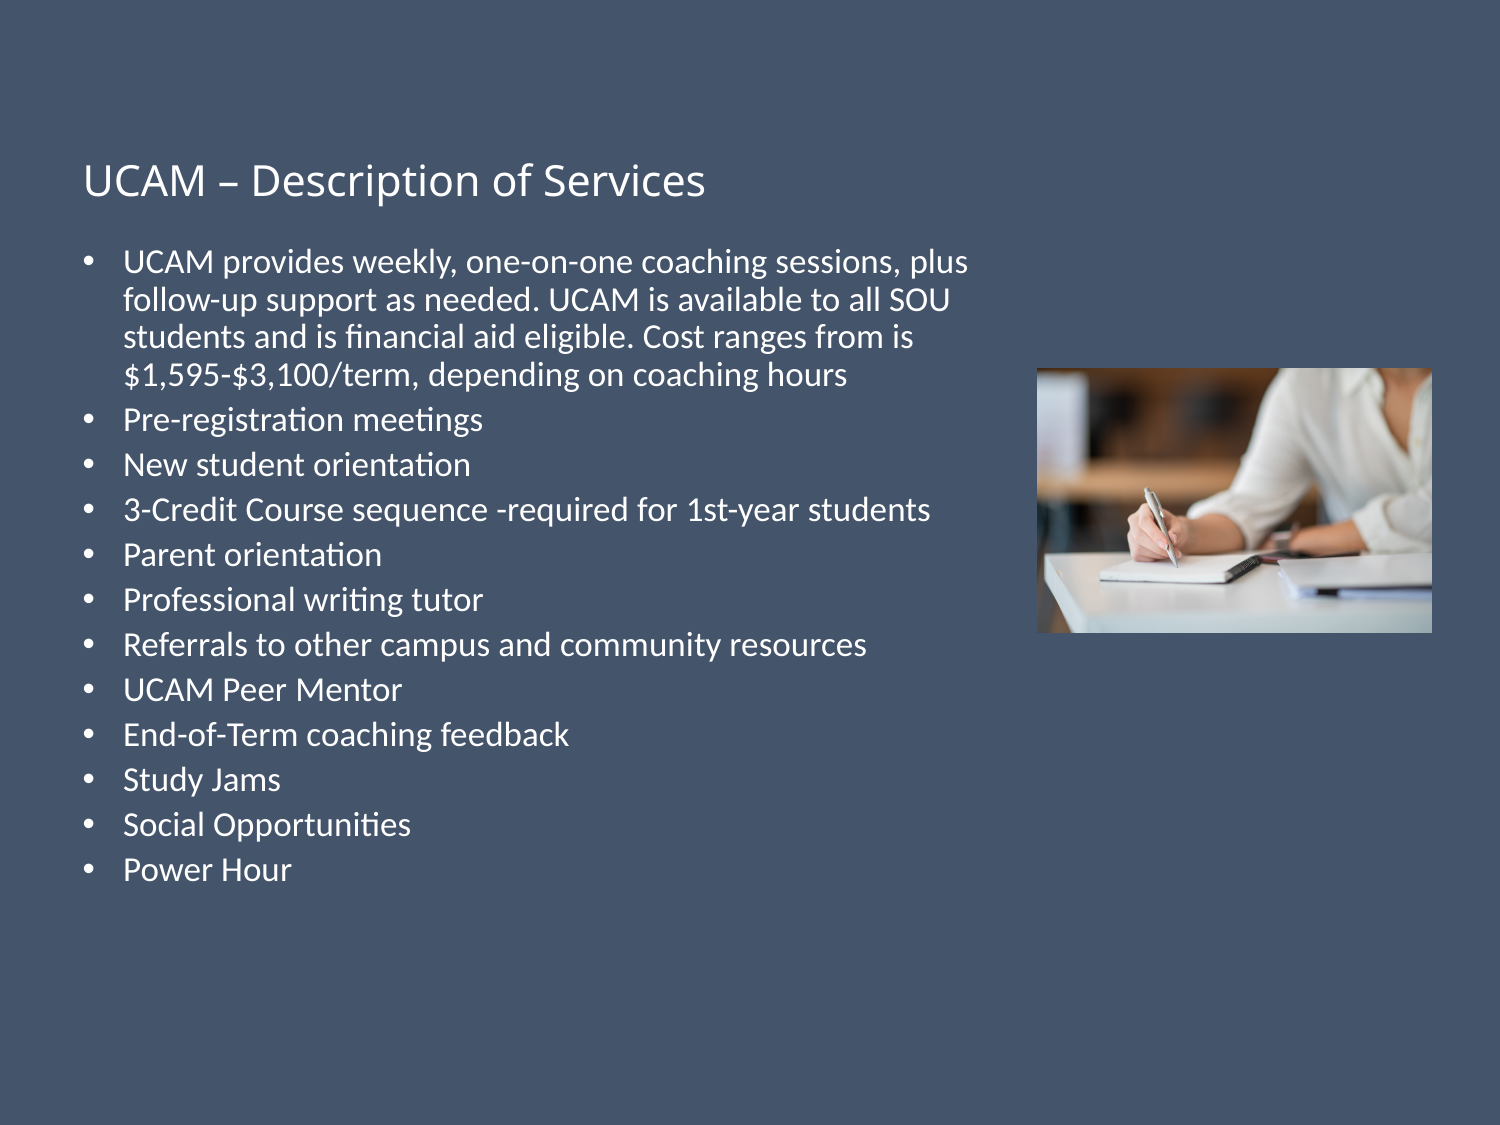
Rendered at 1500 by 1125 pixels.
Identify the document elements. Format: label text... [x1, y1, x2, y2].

title UCAM – Description of Services [67, 152, 1146, 214]
list UCAM provides weekly, one-on-one coaching sessions, plus follow-up support as needed. UCAM is available to all SOU students and is financial aid eligible. Cost ranges from is $1,595-$3,100/term, depending on coaching hours Pre-registration meetings New student orientation 3-Credit Course sequence -required for 1st-year students Parent orientation Professional writing tutor Referrals to other campus and community resources UCAM Peer Mentor End-of-Term coaching feedback Study Jams Social Opportunities Power Hour [67, 235, 990, 941]
picture [1037, 368, 1432, 633]
